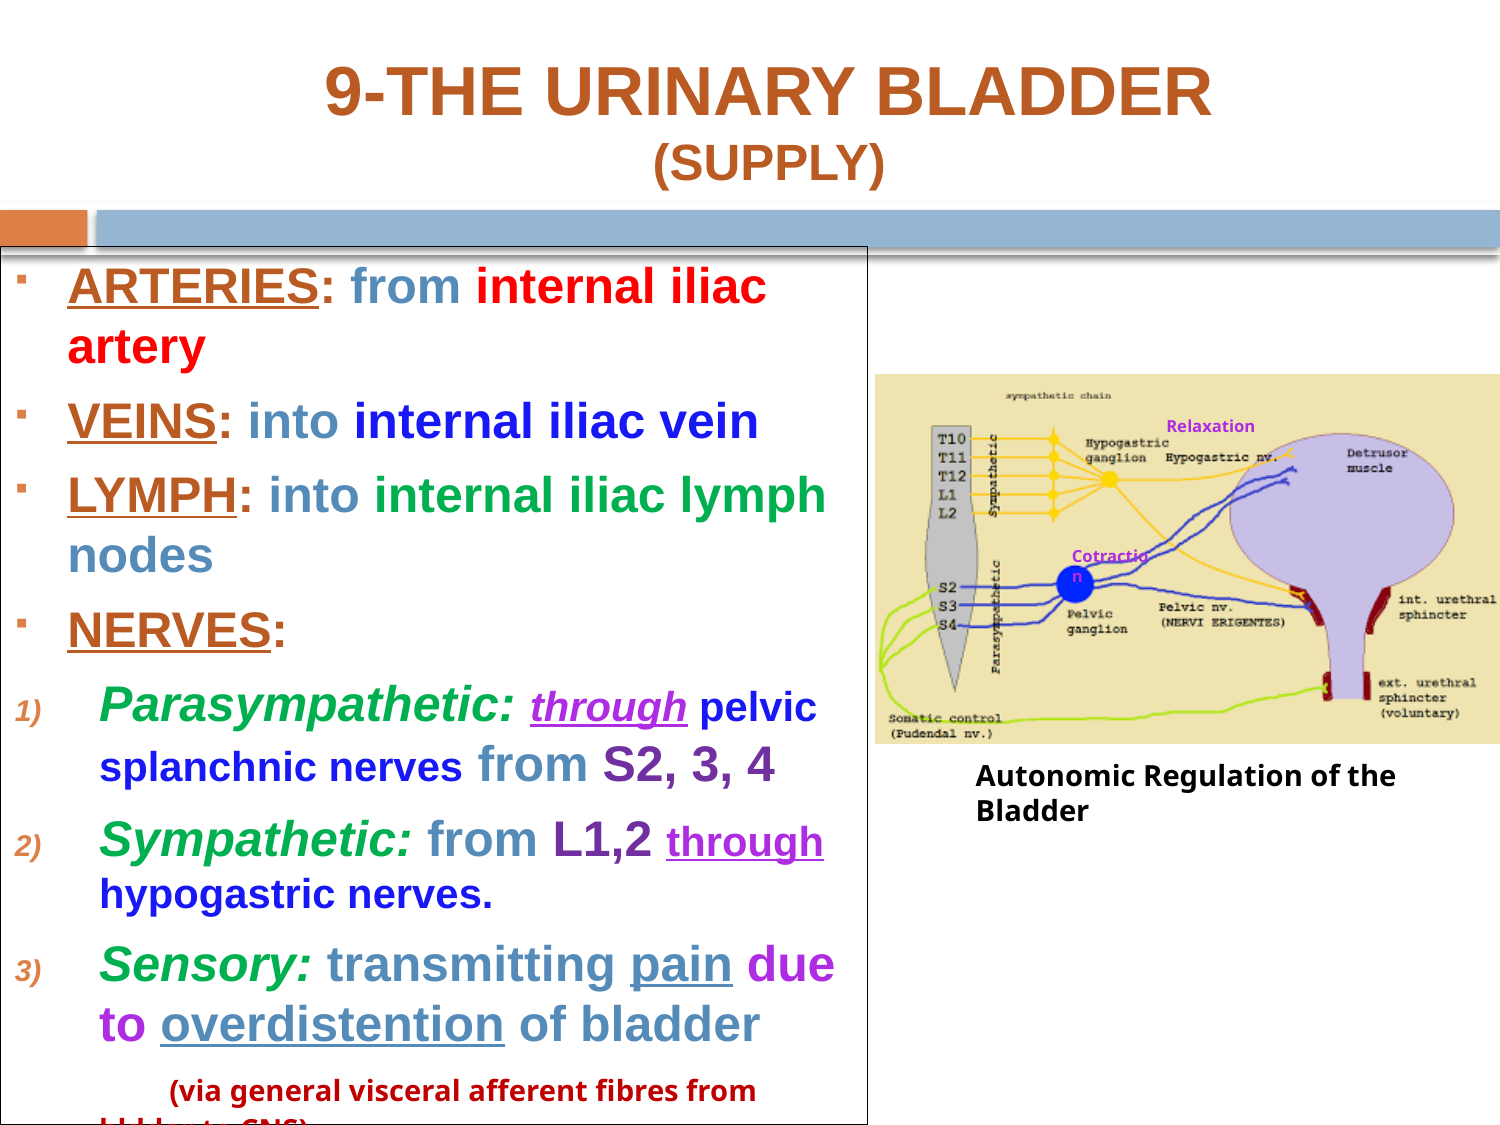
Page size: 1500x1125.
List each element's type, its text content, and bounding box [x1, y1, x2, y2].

list ARTERIES: from internal iliac artery VEINS: into internal iliac vein LYMPH: into internal iliac lymph nodes NERVES: Parasympathetic: through pelvic splanchnic nerves from S2, 3, 4 Sympathetic: from L1,2 through hypogastric nerves. Sensory: transmitting pain due to overdistention of bladder (via general visceral afferent fibres from bldder to CNS). [0, 246, 868, 1125]
title 9-THE URINARY BLADDER (SUPPLY) [100, 37, 1438, 200]
text_box Autonomic Regulation of the Bladder [960, 754, 1442, 835]
picture [874, 374, 1500, 744]
